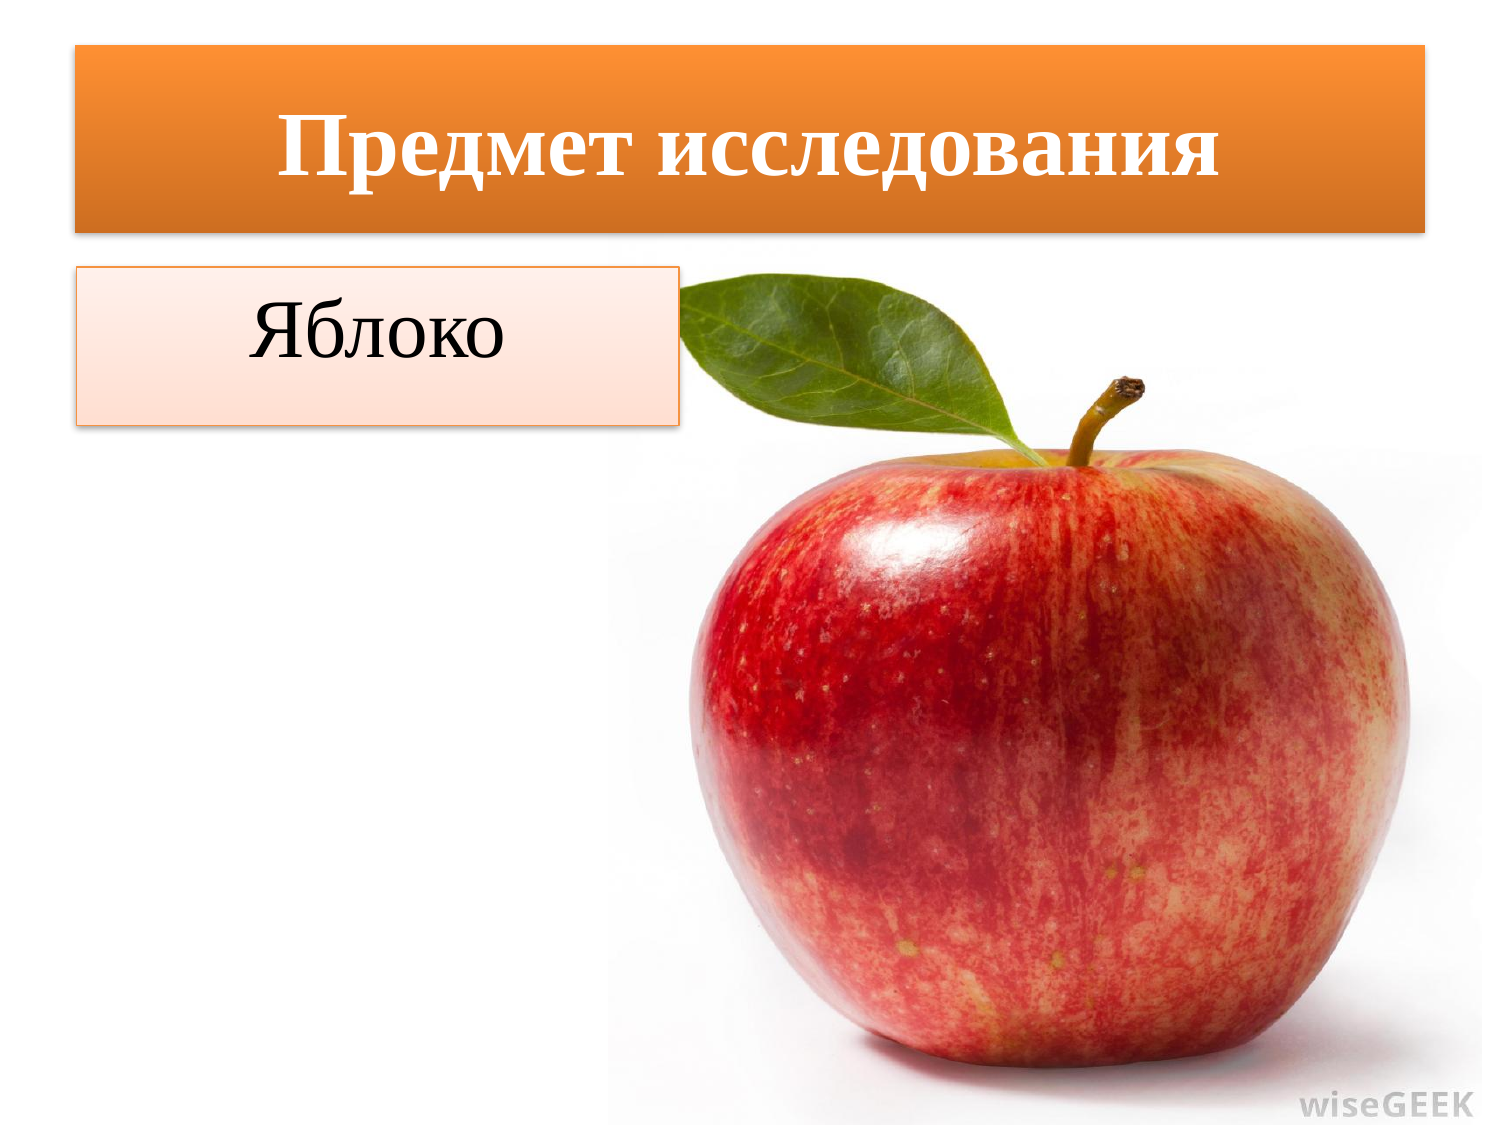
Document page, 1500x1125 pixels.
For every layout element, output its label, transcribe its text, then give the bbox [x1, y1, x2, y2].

list Яблоко [76, 266, 602, 426]
title Предмет исследования [75, 45, 1425, 233]
picture [608, 231, 1483, 1125]
